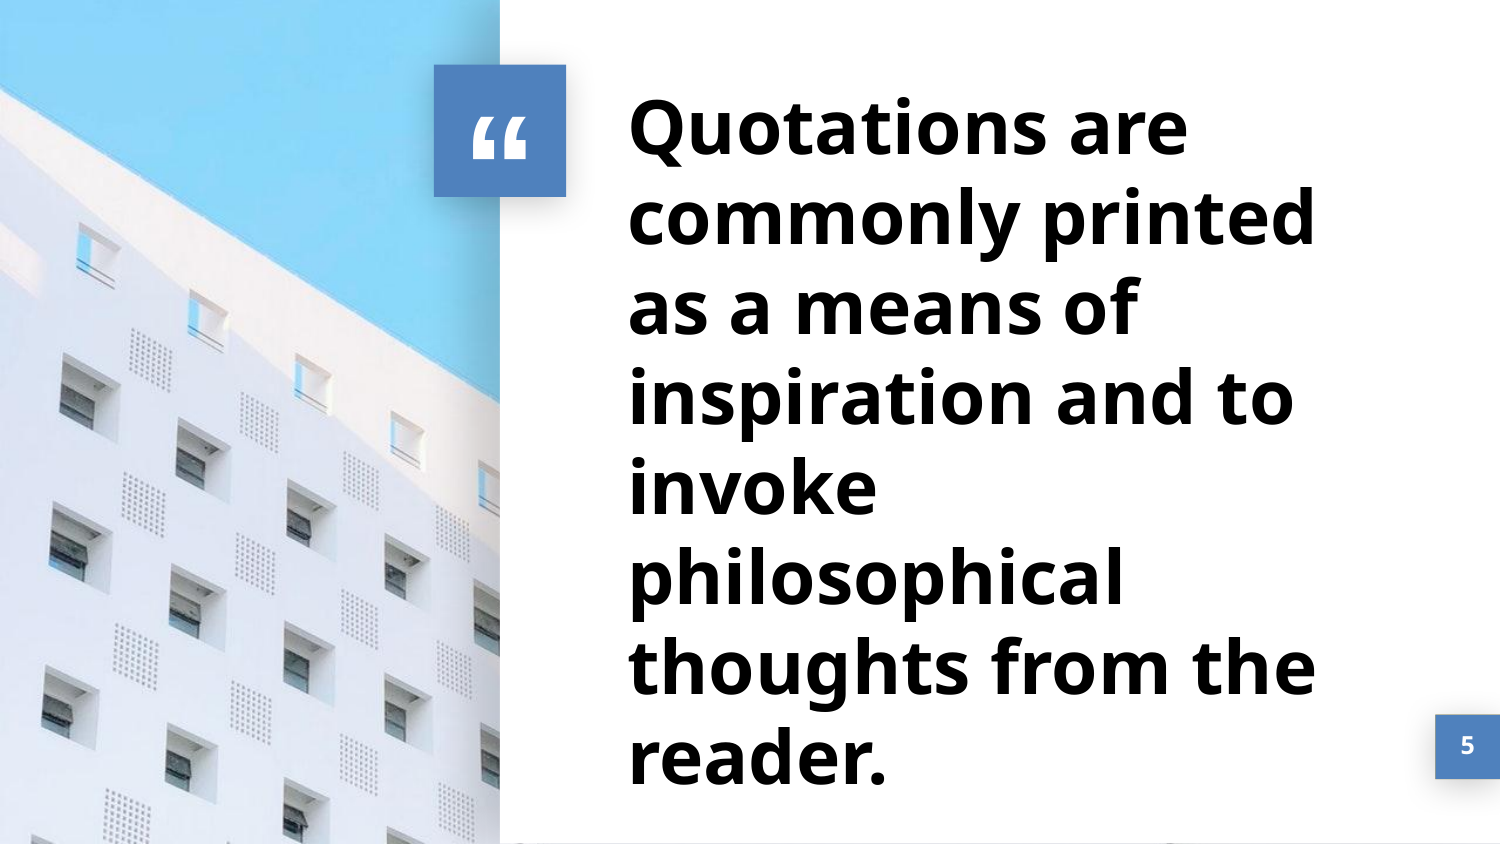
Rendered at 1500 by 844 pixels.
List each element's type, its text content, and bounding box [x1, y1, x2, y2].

list Quotations are commonly printed as a means of inspiration and to invoke philosophical thoughts from the reader. [612, 64, 1386, 780]
picture [0, 0, 499, 844]
slide_number 5 [1435, 714, 1500, 780]
